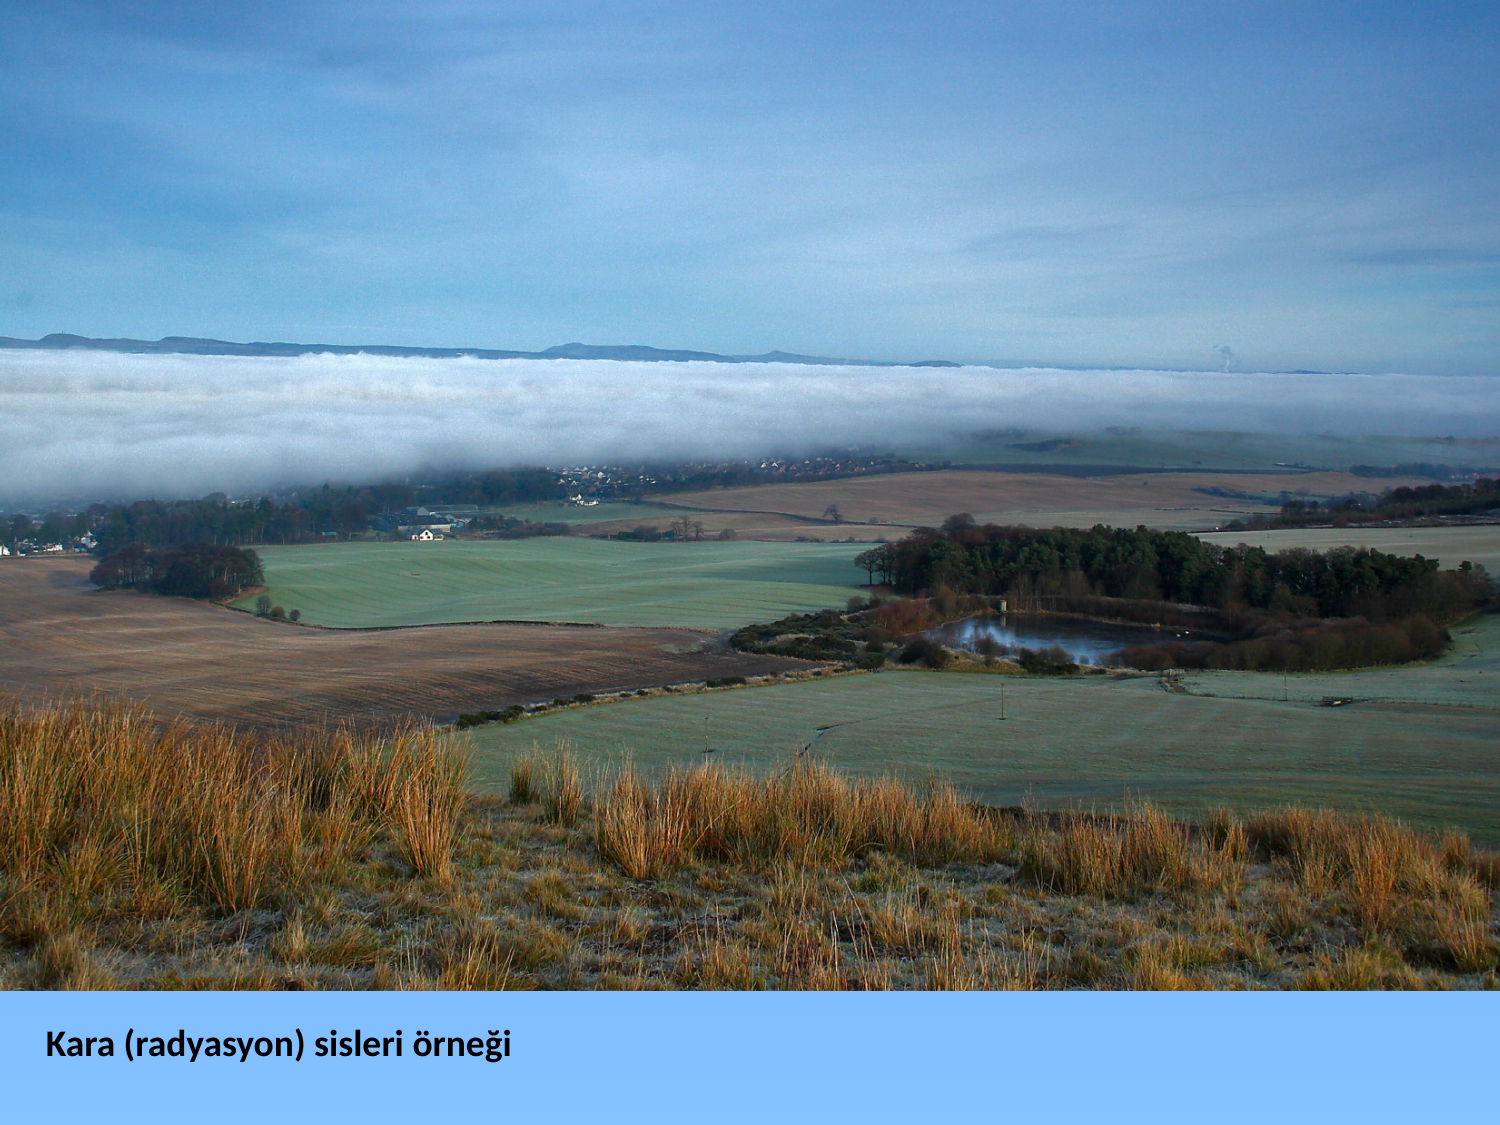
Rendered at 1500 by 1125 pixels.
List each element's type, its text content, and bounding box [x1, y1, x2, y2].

text_box Kara (radyasyon) sisleri örneği [31, 1011, 528, 1072]
picture [0, 0, 1500, 991]
